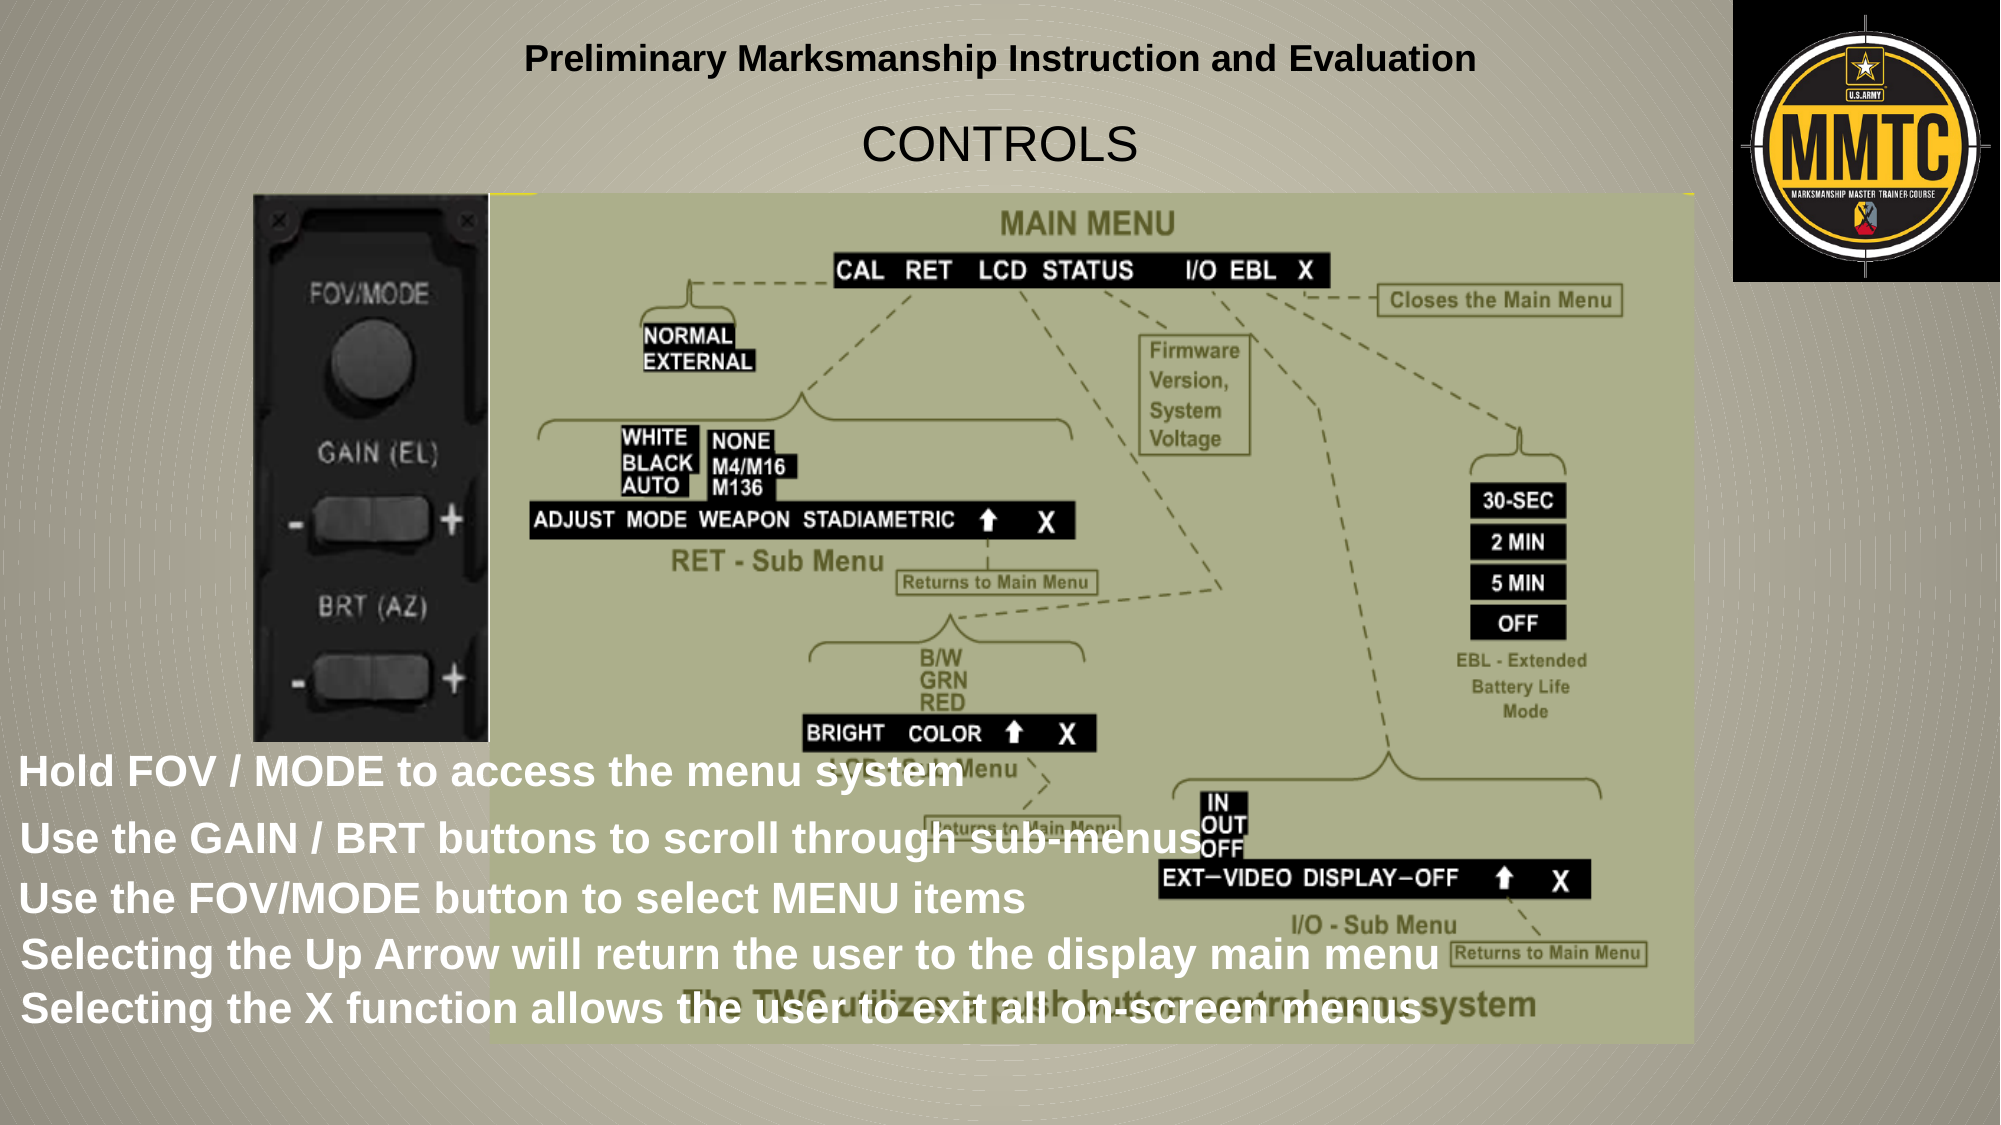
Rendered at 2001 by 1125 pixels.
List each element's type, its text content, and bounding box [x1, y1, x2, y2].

text_box Selecting the X function allows the user to exit all on-screen menus [5, 972, 484, 1040]
text_box Use the FOV/MODE button to select MENU items [3, 862, 484, 930]
text_box CONTROLS [0, 107, 2000, 176]
picture [253, 193, 1695, 1044]
text_box Use the GAIN / BRT buttons to scroll through sub-menus [4, 802, 484, 862]
picture [1733, 0, 2000, 107]
text_box Hold FOV / MODE to access the menu system [3, 734, 484, 803]
picture [1733, 176, 2000, 282]
text_box Selecting the Up Arrow will return the user to the display main menu [5, 918, 484, 972]
